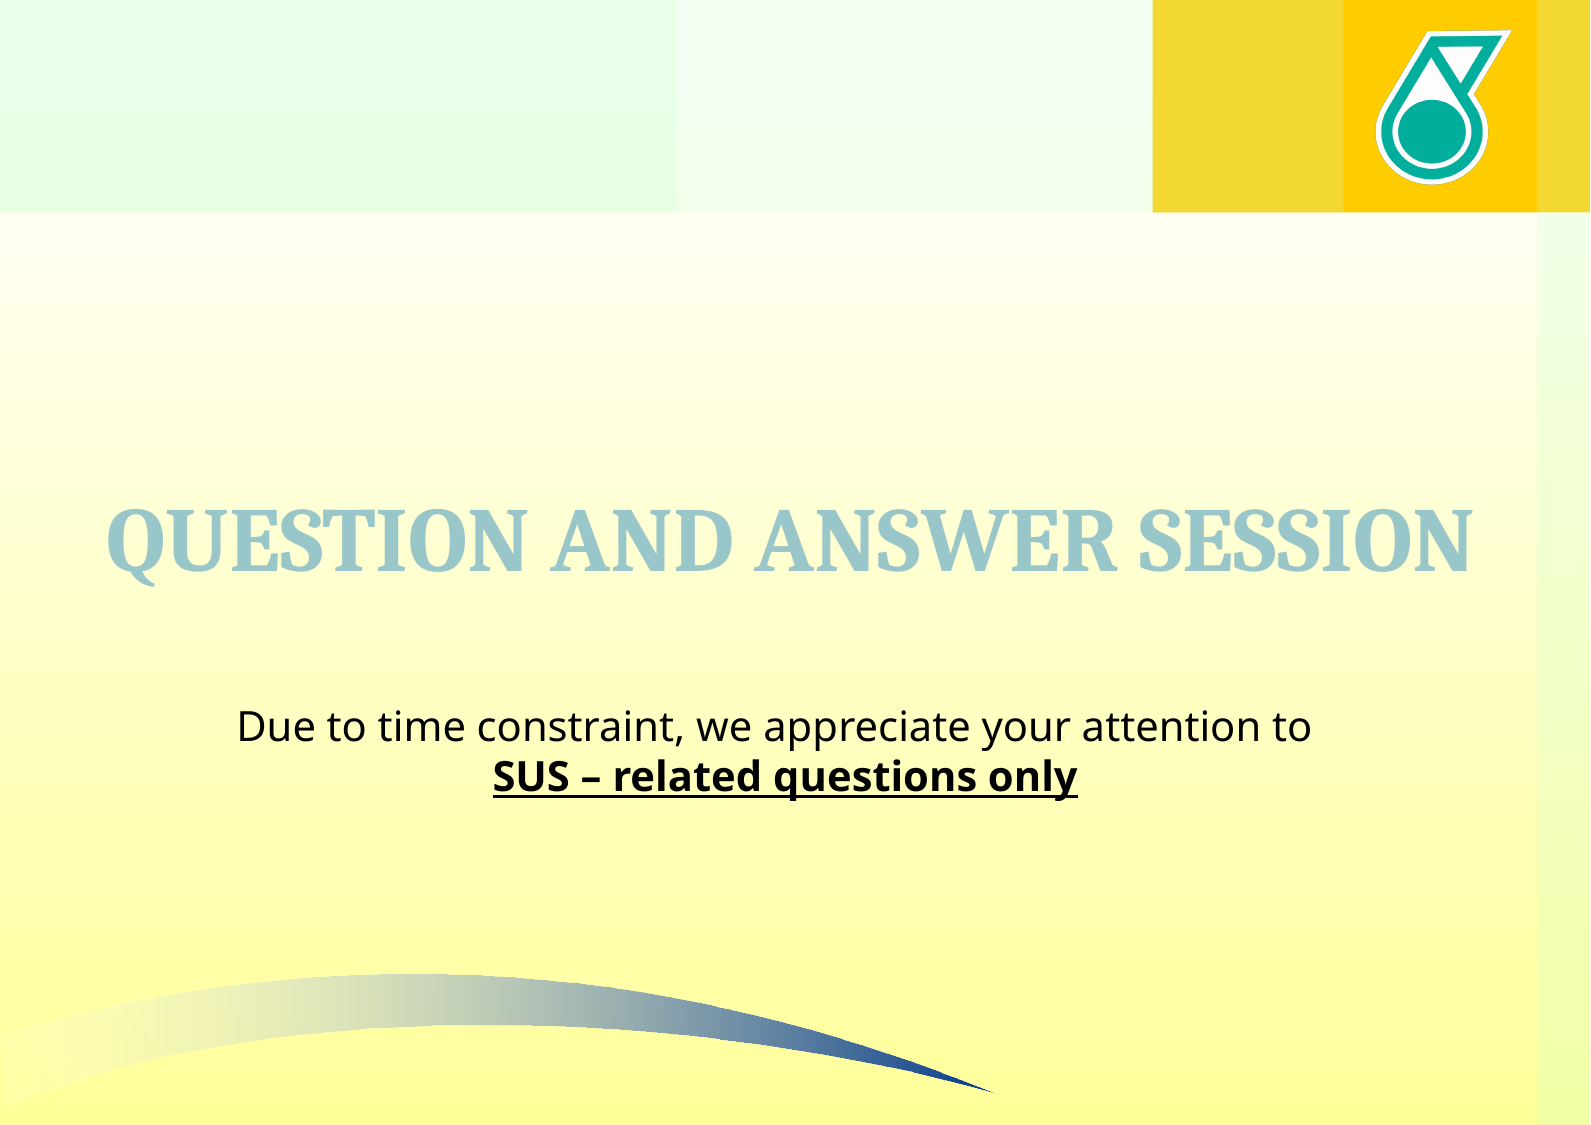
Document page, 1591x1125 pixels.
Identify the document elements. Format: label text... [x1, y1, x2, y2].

text_box Due to time constraint, we appreciate your attention to SUS – related questions only [221, 692, 1349, 808]
picture [1363, 28, 1516, 186]
title Question and Answer Session [0, 432, 1590, 637]
